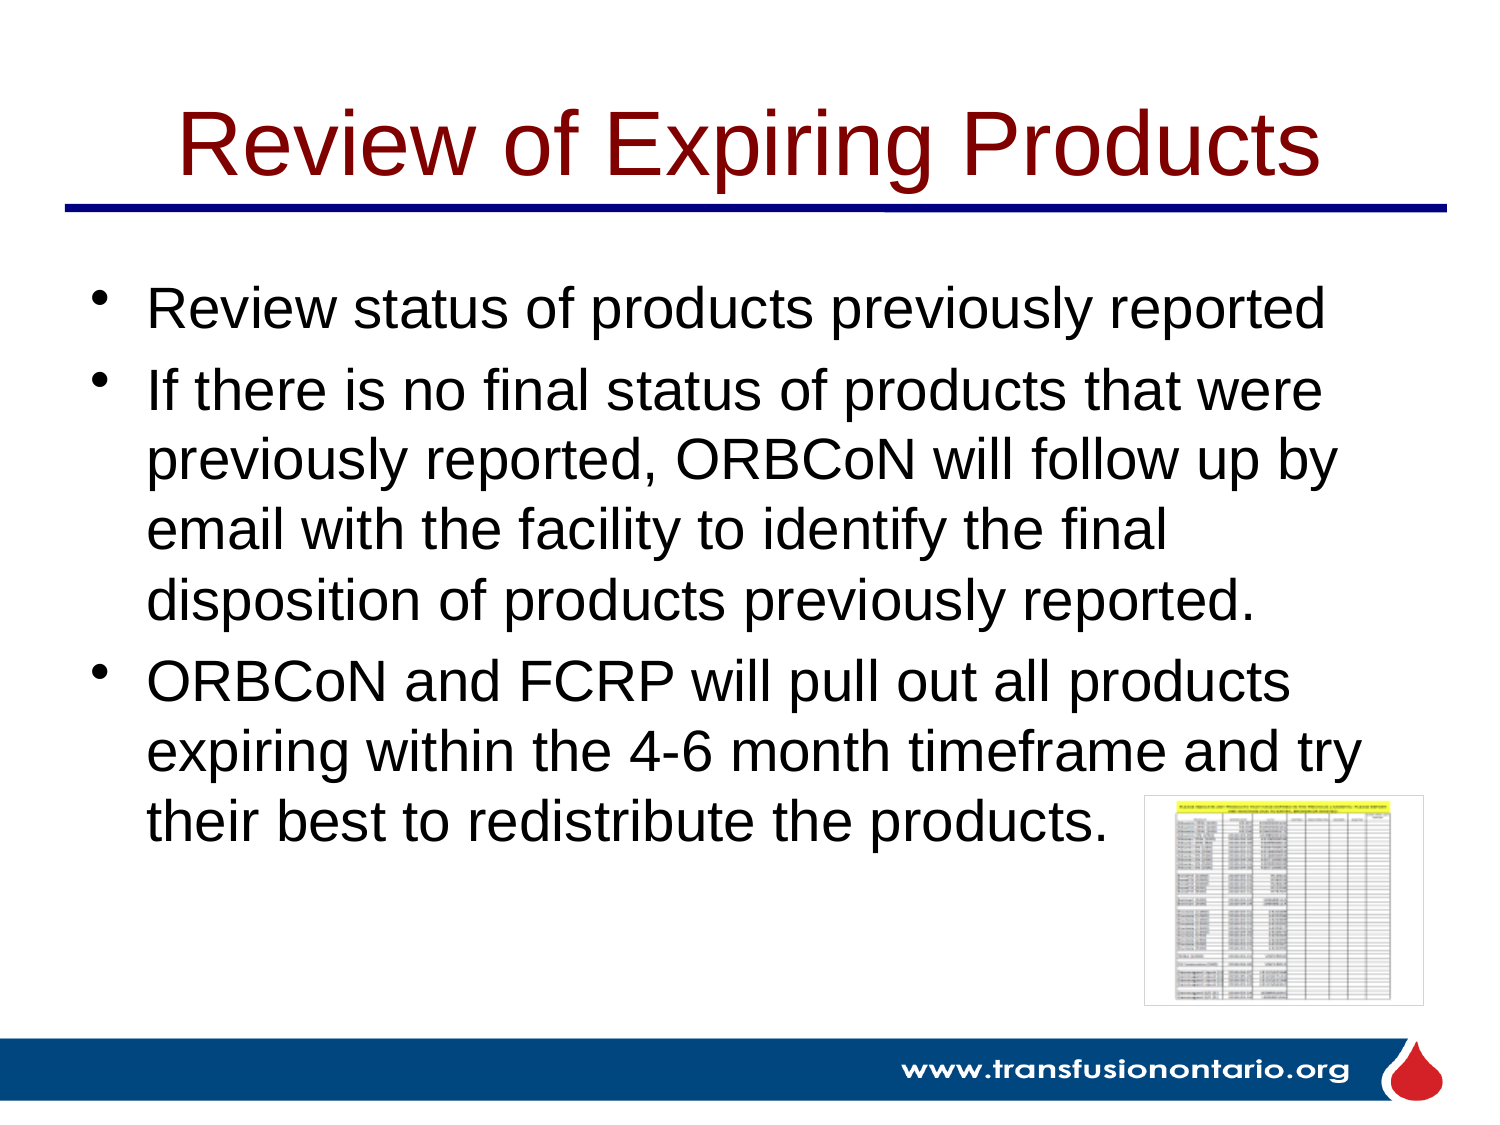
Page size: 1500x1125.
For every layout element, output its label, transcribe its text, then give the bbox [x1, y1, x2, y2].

list Review status of products previously reported If there is no final status of products that were previously reported, ORBCoN will follow up by email with the facility to identify the final disposition of products previously reported. ORBCoN and FCRP will pull out all products expiring within the 4-6 month timeframe and try their best to redistribute the products. [75, 262, 1425, 1005]
picture [1145, 796, 1423, 1005]
title Review of Expiring Products [75, 45, 1425, 233]
picture [0, 1034, 1500, 1125]
